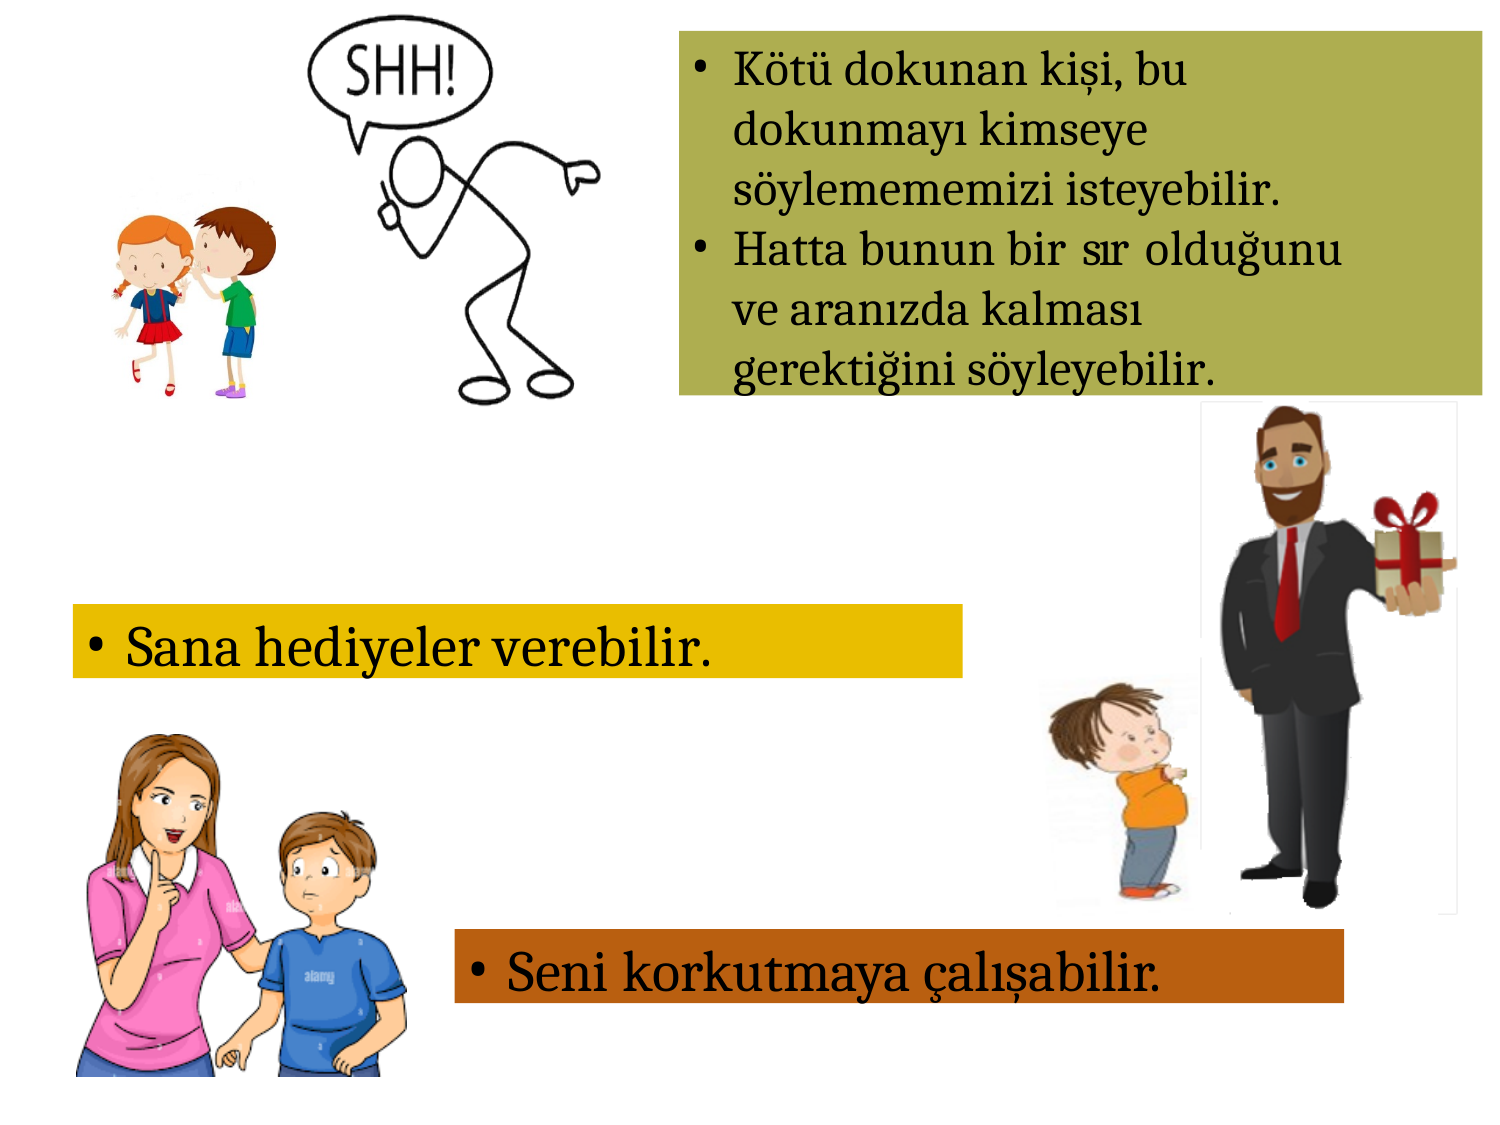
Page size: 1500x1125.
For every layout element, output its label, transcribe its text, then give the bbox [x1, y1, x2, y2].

text_box Sana hediyeler verebilir. [72, 604, 963, 679]
picture [110, 170, 276, 400]
picture [1038, 398, 1459, 918]
text_box Kötü dokunan kişi, bu dokunmayı kimseye söylemememizi isteyebilir. Hatta bunun bir sır olduğunu ve aranızda kalması gerektiğini söyleyebilir. [679, 30, 1483, 396]
text_box Seni korkutmaya çalışabilir. [454, 929, 1345, 1004]
picture [76, 734, 407, 1077]
picture [294, 5, 615, 423]
